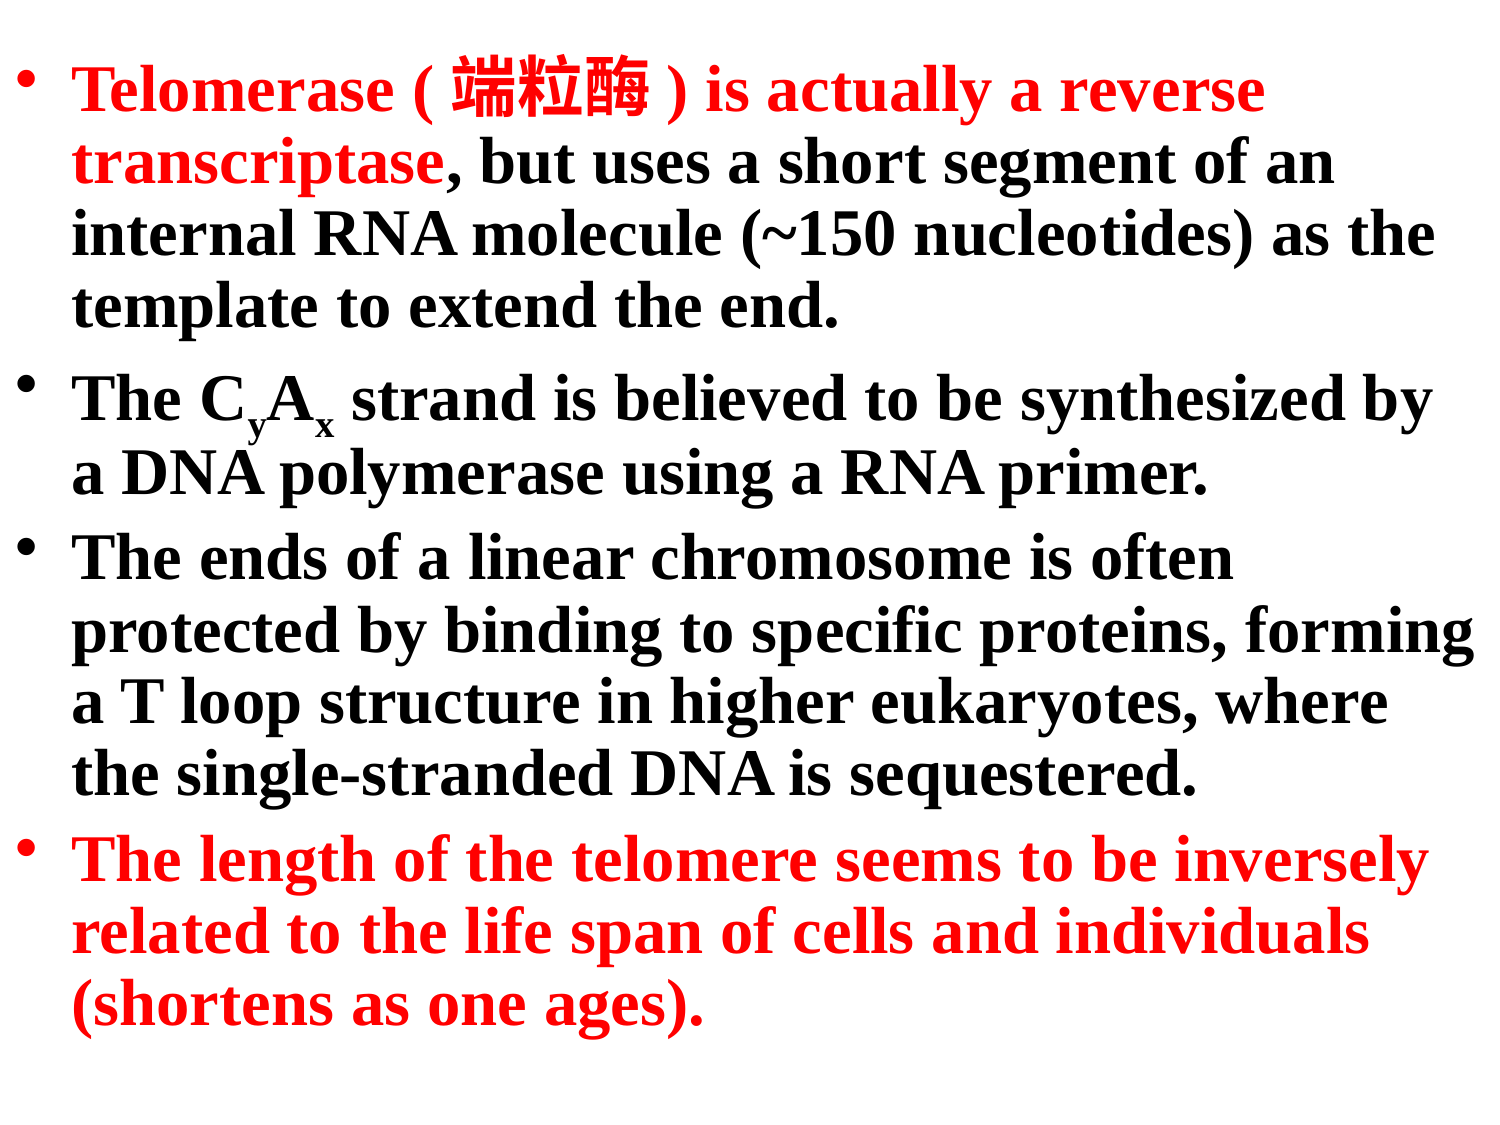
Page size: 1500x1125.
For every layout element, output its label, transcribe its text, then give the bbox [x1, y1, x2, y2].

list Telomerase (端粒酶) is actually a reverse transcriptase, but uses a short segment of an internal RNA molecule (~150 nucleotides) as the template to extend the end. The CyAx strand is believed to be synthesized by a DNA polymerase using a RNA primer. The ends of a linear chromosome is often protected by binding to specific proteins, forming a T loop structure in higher eukaryotes, where the single-stranded DNA is sequestered. The length of the telomere seems to be inversely related to the life span of cells and individuals (shortens as one ages). [0, 46, 1500, 723]
